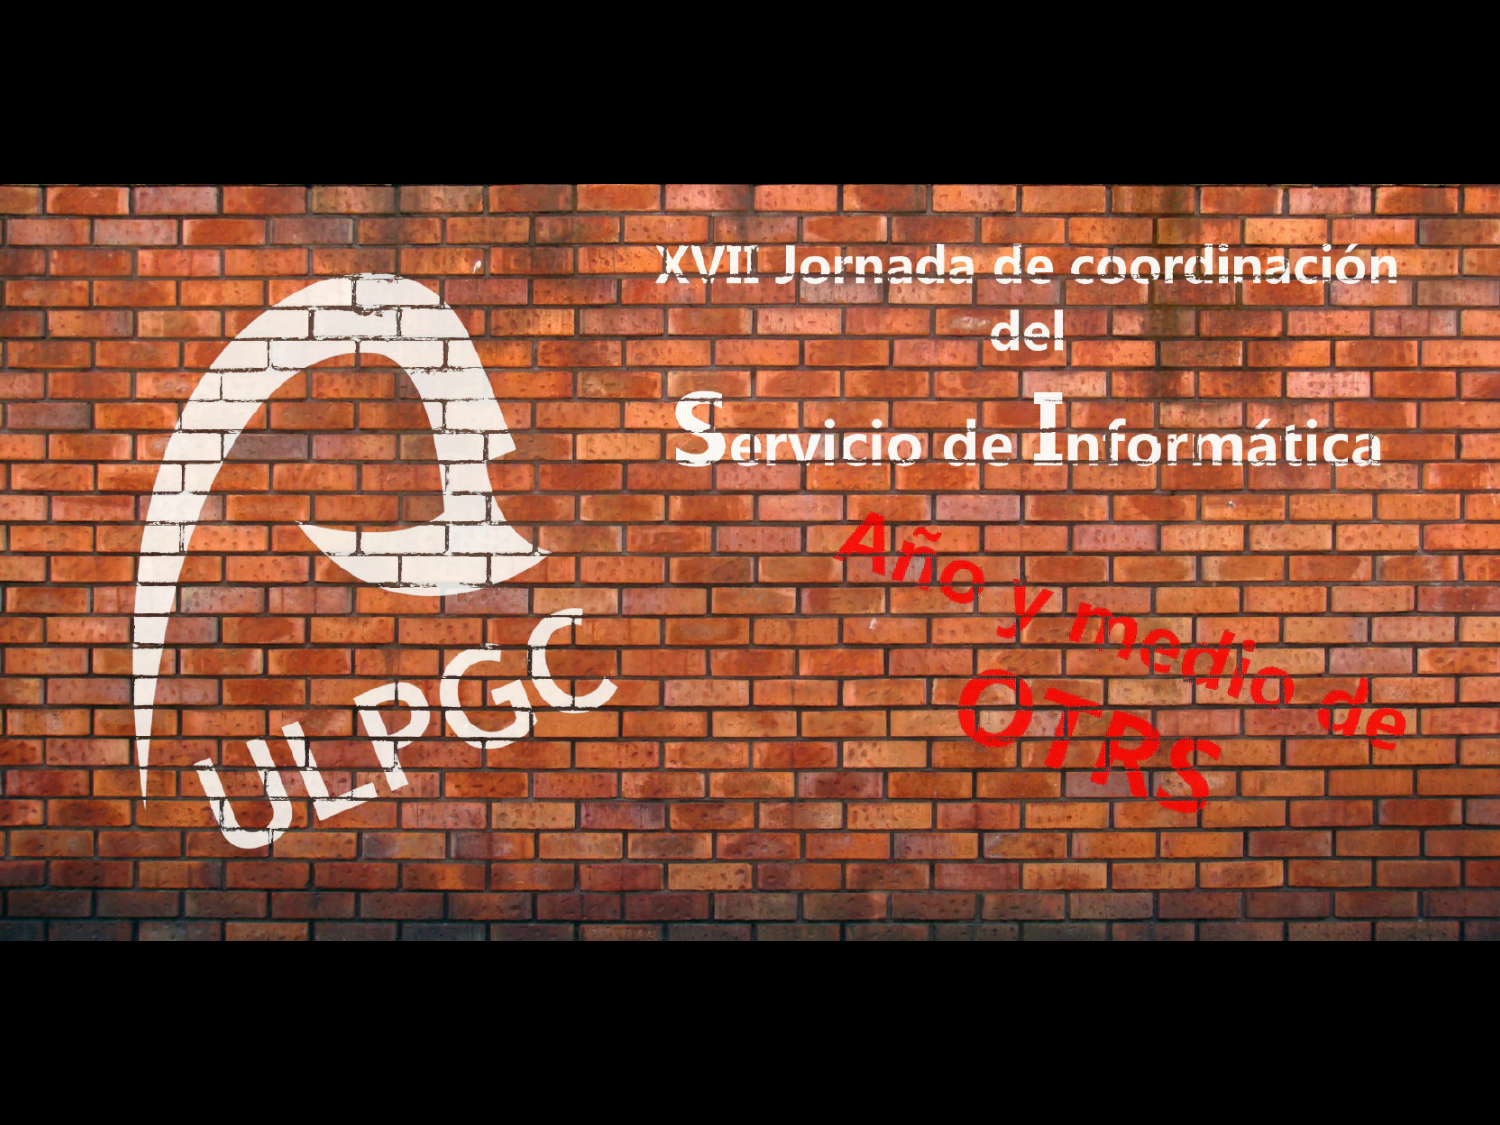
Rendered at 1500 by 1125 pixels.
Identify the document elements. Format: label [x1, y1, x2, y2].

picture [0, 184, 1500, 941]
